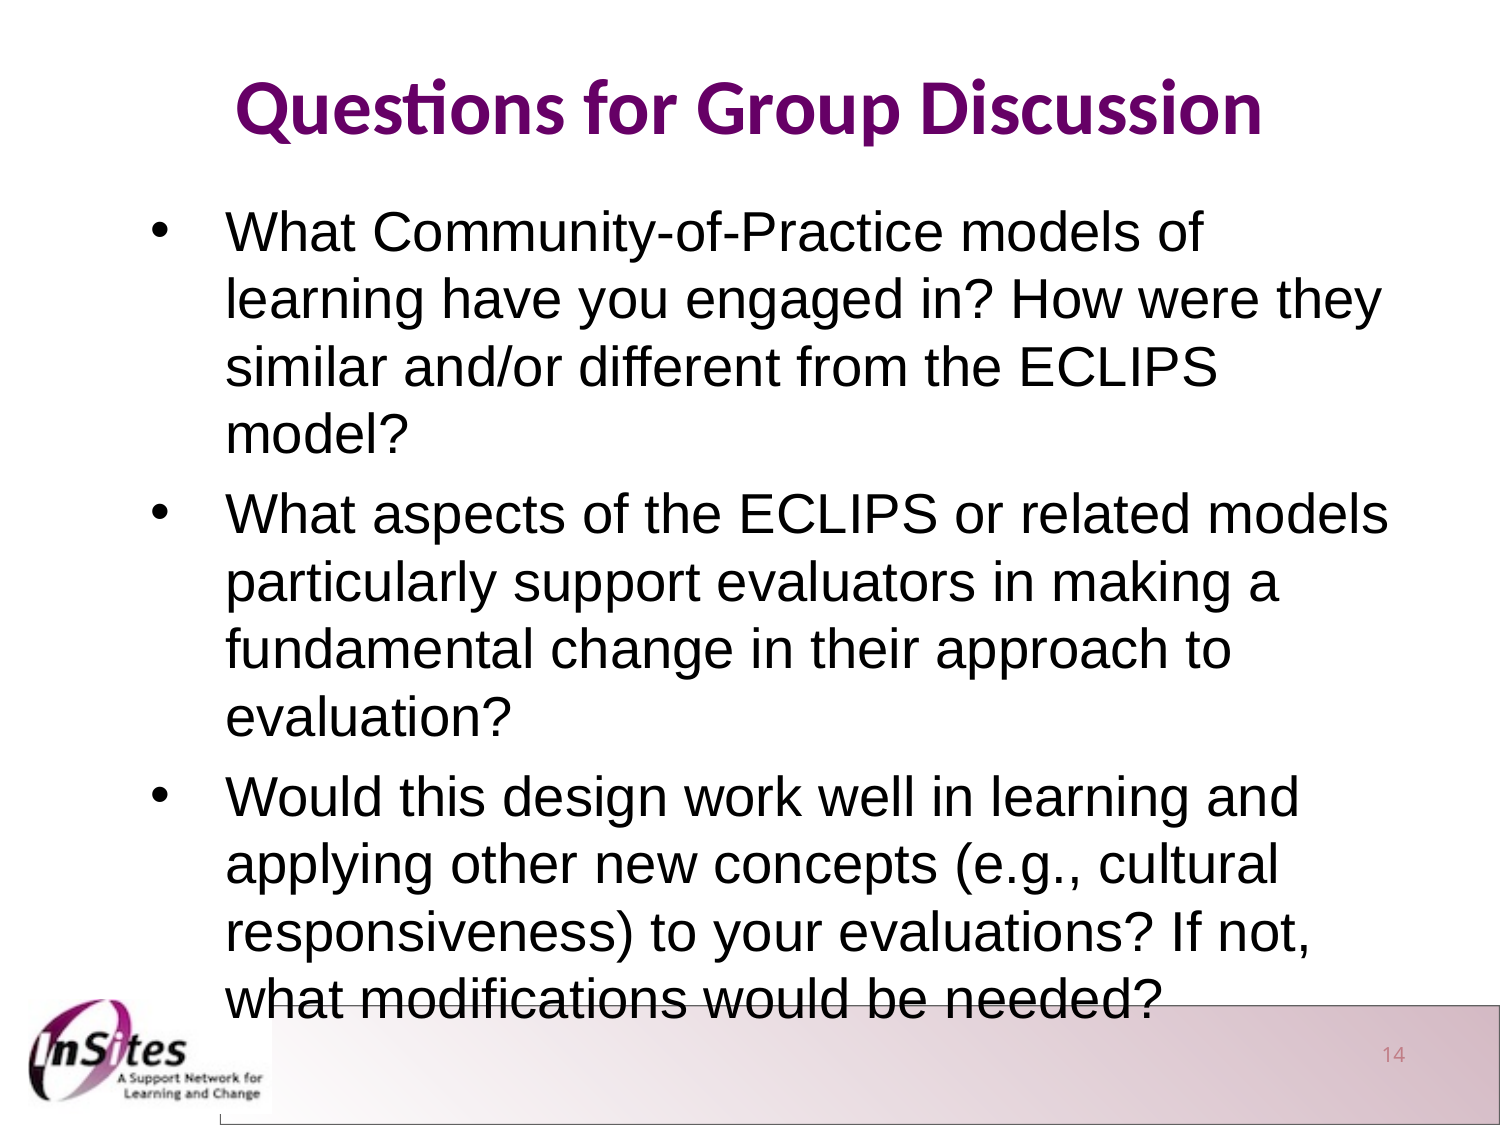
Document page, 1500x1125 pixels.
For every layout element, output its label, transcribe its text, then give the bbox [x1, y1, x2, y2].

text_box What Community-of-Practice models of learning have you engaged in? How were they similar and/or different from the ECLIPS model? What aspects of the ECLIPS or related models particularly support evaluators in making a fundamental change in their approach to evaluation? Would this design work well in learning and applying other new concepts (e.g., cultural responsiveness) to your evaluations? If not, what modifications would be needed? [135, 187, 1410, 1038]
picture [28, 999, 272, 1114]
text_box Questions for Group Discussion [0, 47, 1500, 158]
